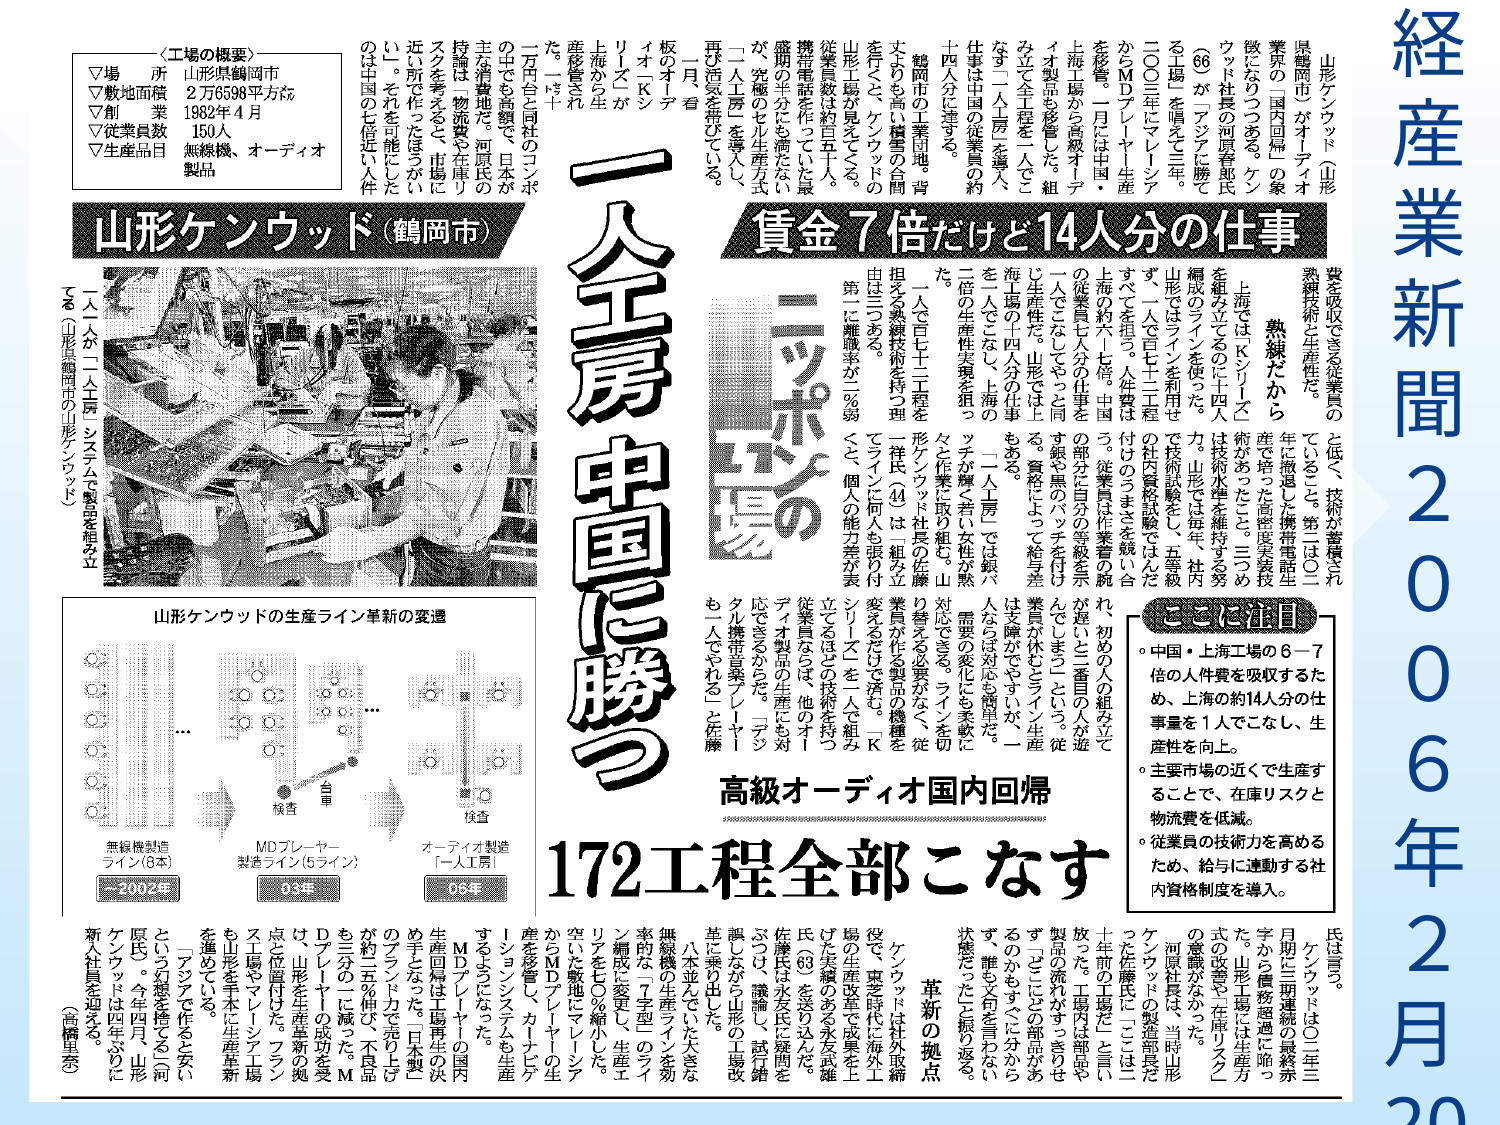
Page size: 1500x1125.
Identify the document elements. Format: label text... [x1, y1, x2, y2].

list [29, 30, 1353, 1103]
title 日経産業新聞２００６年２月20日 [1375, 37, 1483, 1125]
